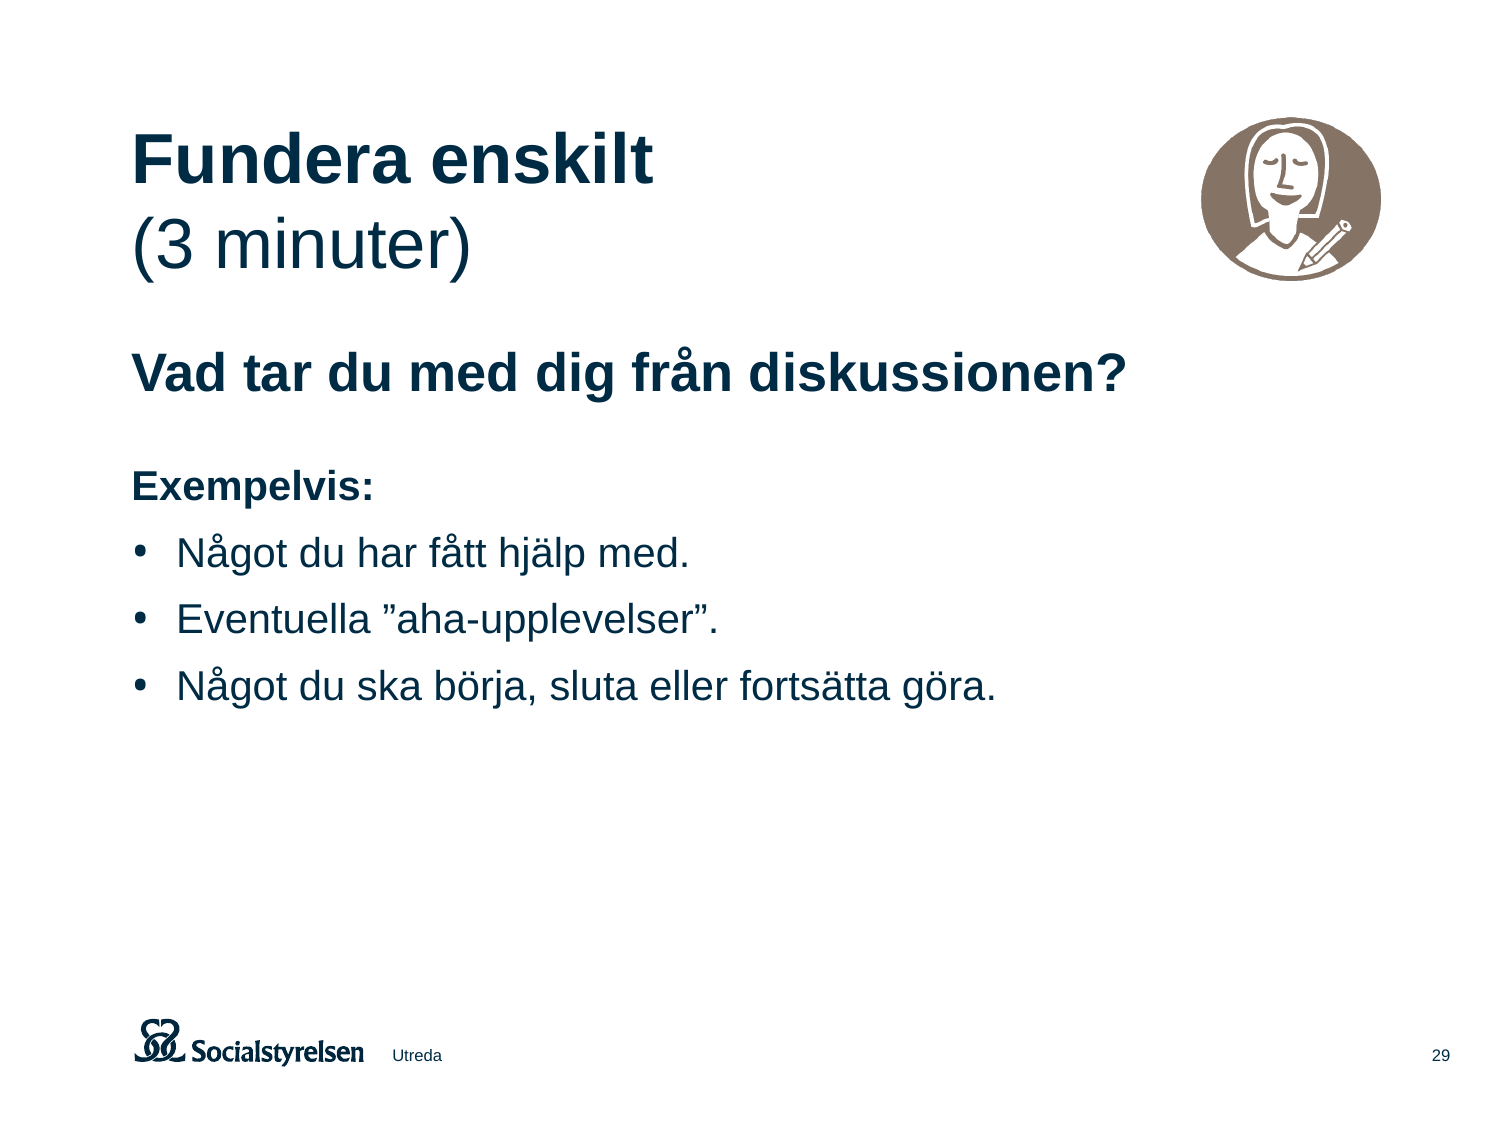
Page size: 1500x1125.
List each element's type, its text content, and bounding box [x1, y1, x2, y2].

title Fundera enskilt (3 minuter) [131, 112, 1273, 326]
list Vad tar du med dig från diskussionen? Exempelvis: Något du har fått hjälp med. Eventuella ”aha-upplevelser”. Något du ska börja, sluta eller fortsätta göra. [131, 337, 1272, 944]
picture [1199, 117, 1381, 282]
footer Utreda [392, 1032, 1101, 1077]
slide_number 29 [1379, 1032, 1451, 1077]
